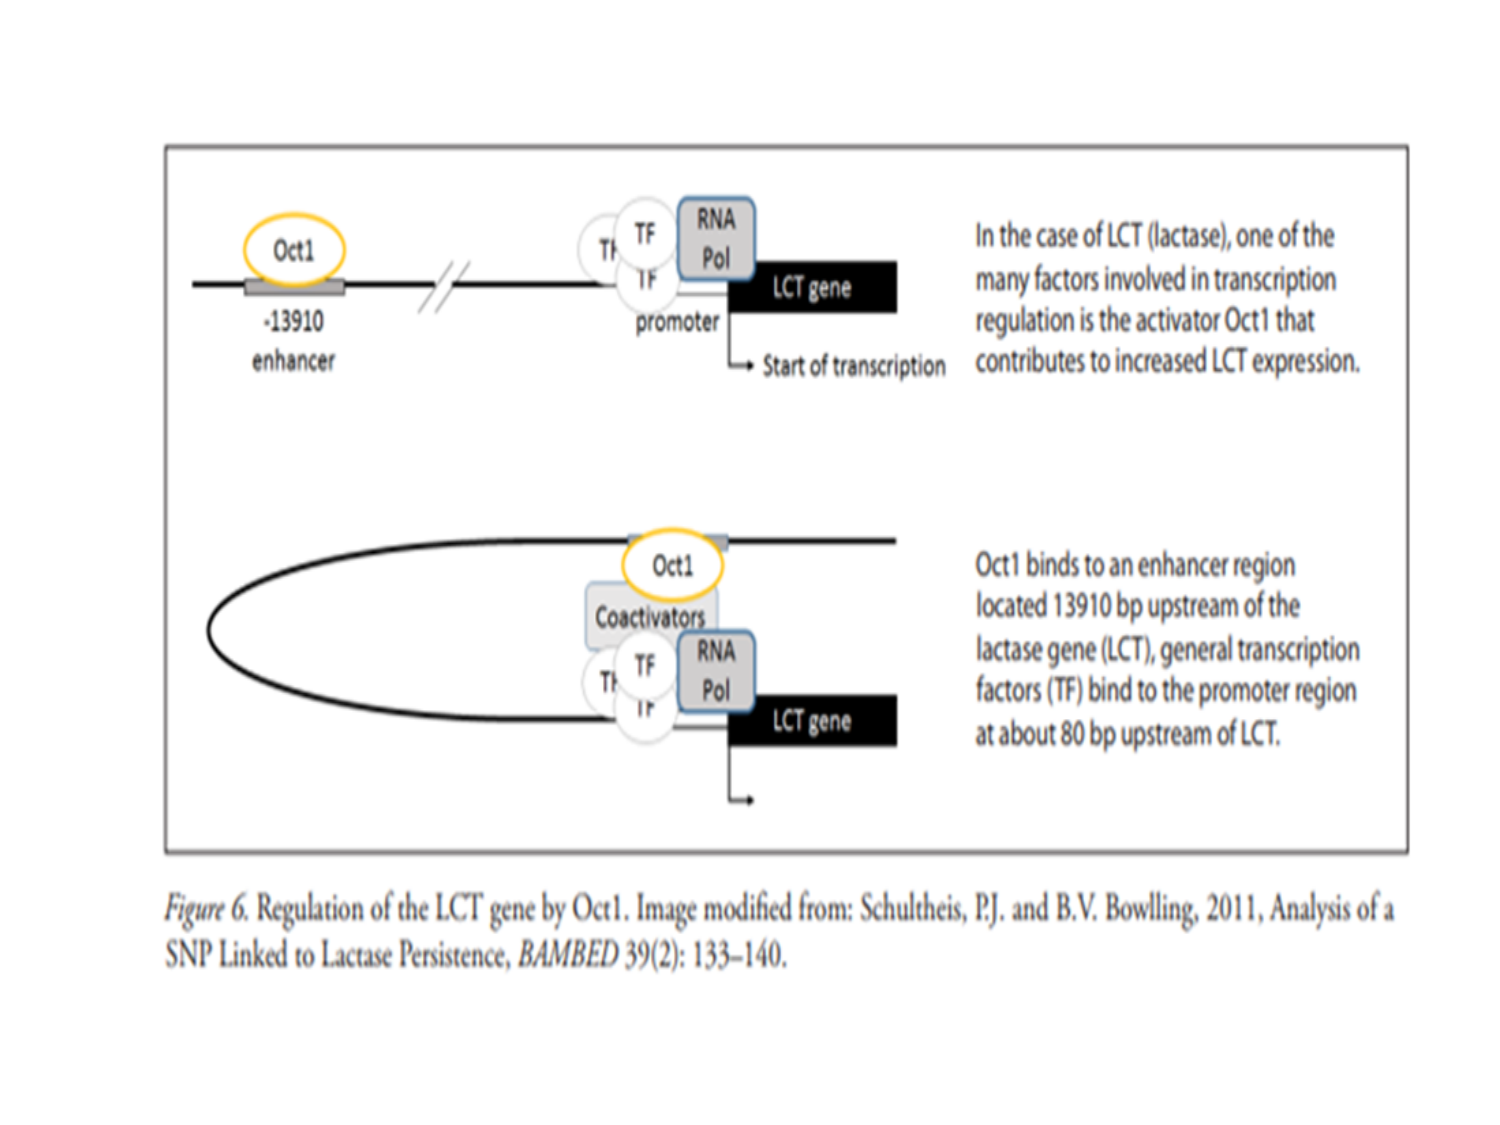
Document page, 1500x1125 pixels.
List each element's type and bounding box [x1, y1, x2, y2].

picture [100, 113, 1436, 1000]
